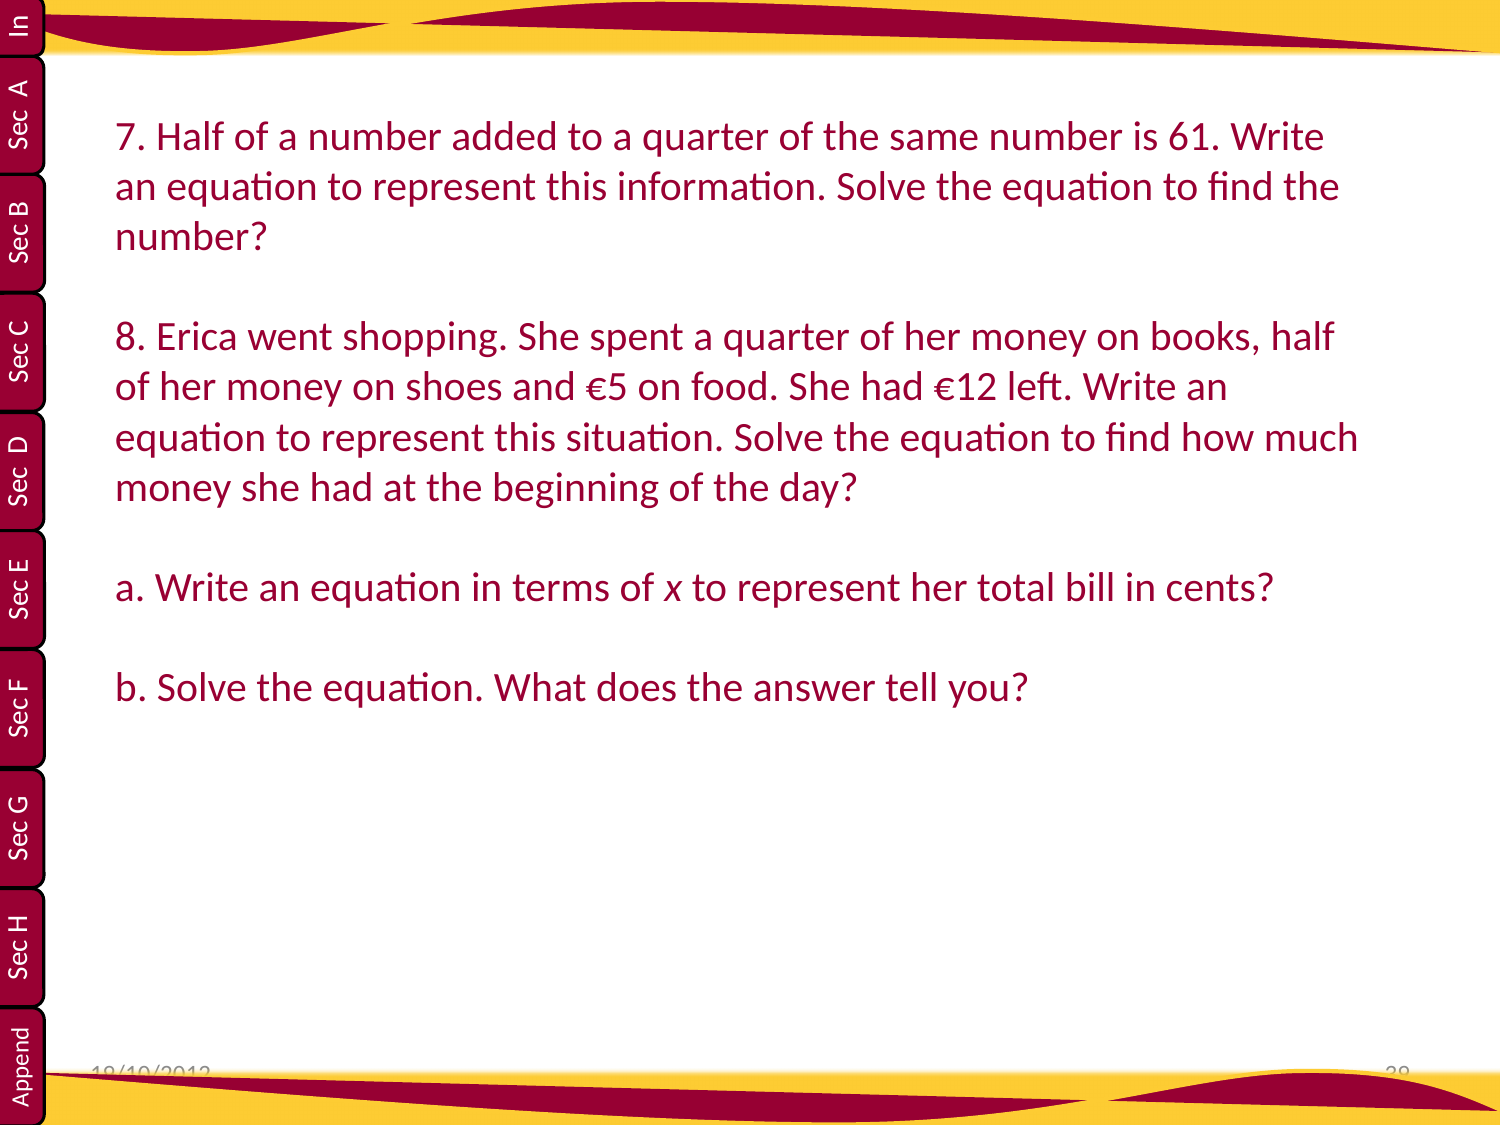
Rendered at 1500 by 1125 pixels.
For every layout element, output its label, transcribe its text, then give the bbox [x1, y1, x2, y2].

text_box 7. Half of a number added to a quarter of the same number is 61. Write an equation to represent this information. Solve the equation to find the number? 8. Erica went shopping. She spent a quarter of her money on books, half of her money on shoes and €5 on food. She had €12 left. Write an equation to represent this situation. Solve the equation to find how much money she had at the beginning of the day? a. Write an equation in terms of x to represent her total bill in cents? b. Solve the equation. What does the answer tell you? [100, 101, 1376, 717]
